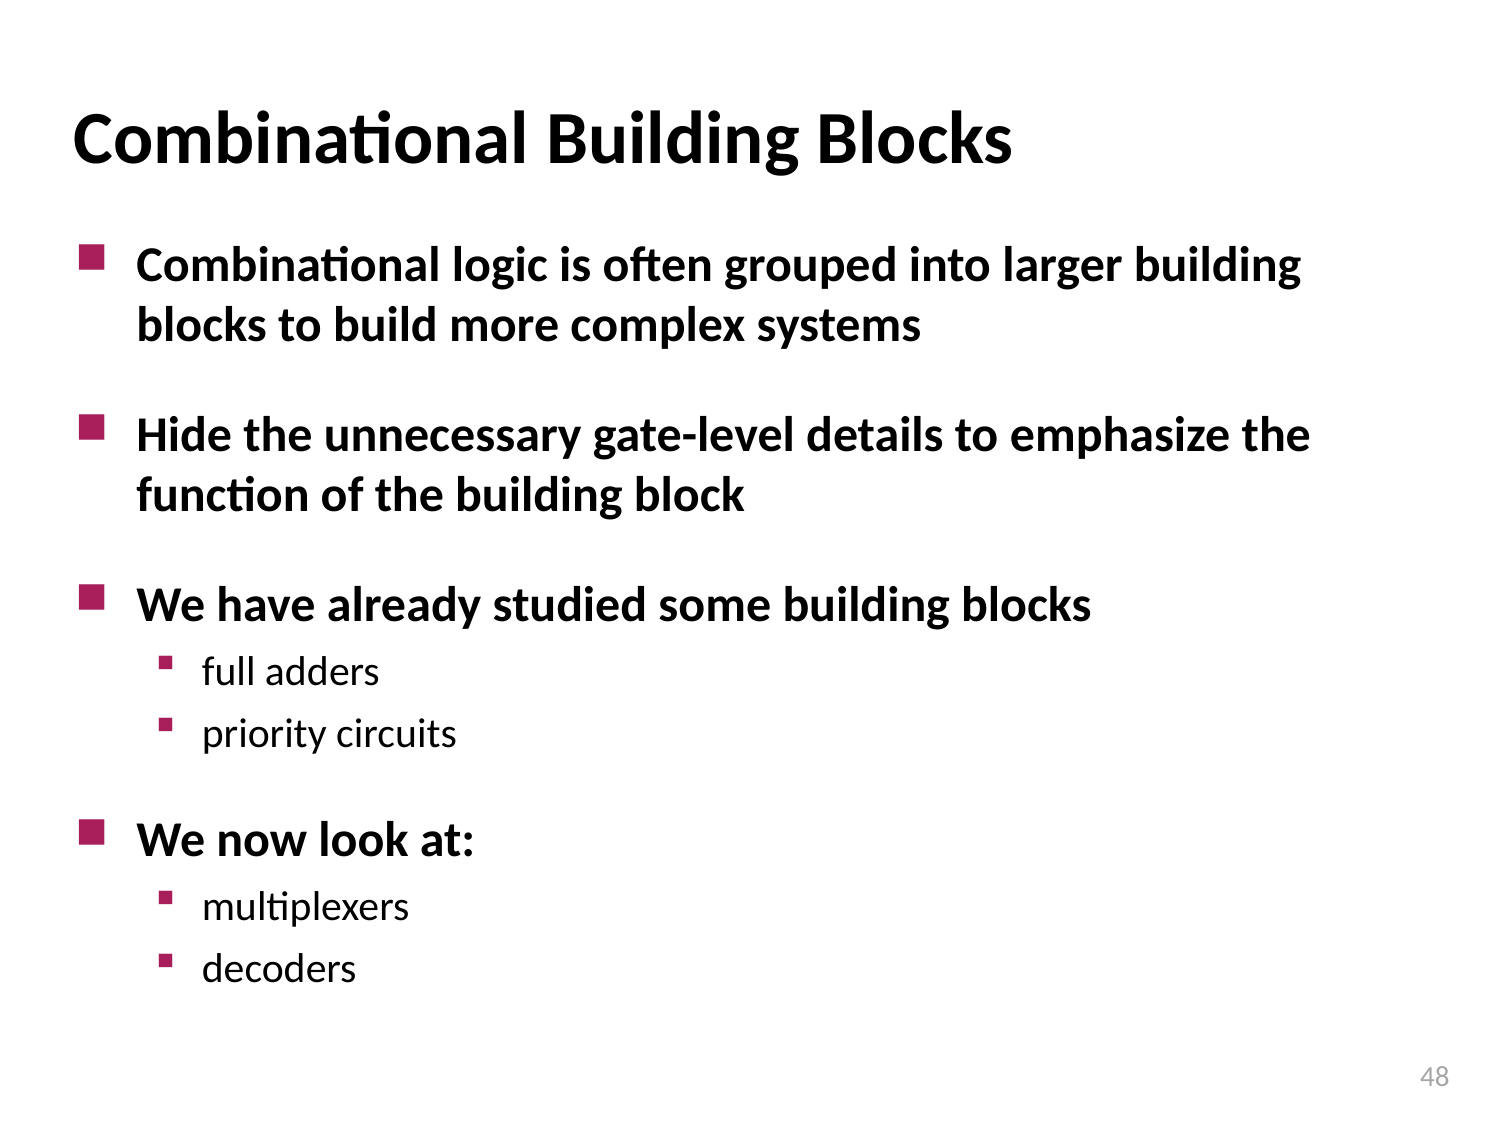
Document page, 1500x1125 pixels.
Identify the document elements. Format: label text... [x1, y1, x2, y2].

list Combinational logic is often grouped into larger building blocks to build more complex systems Hide the unnecessary gate-level details to emphasize the function of the building block We have already studied some building blocks full adders priority circuits We now look at: multiplexers decoders [64, 223, 1361, 1040]
title Combinational Building Blocks [58, 71, 1305, 197]
